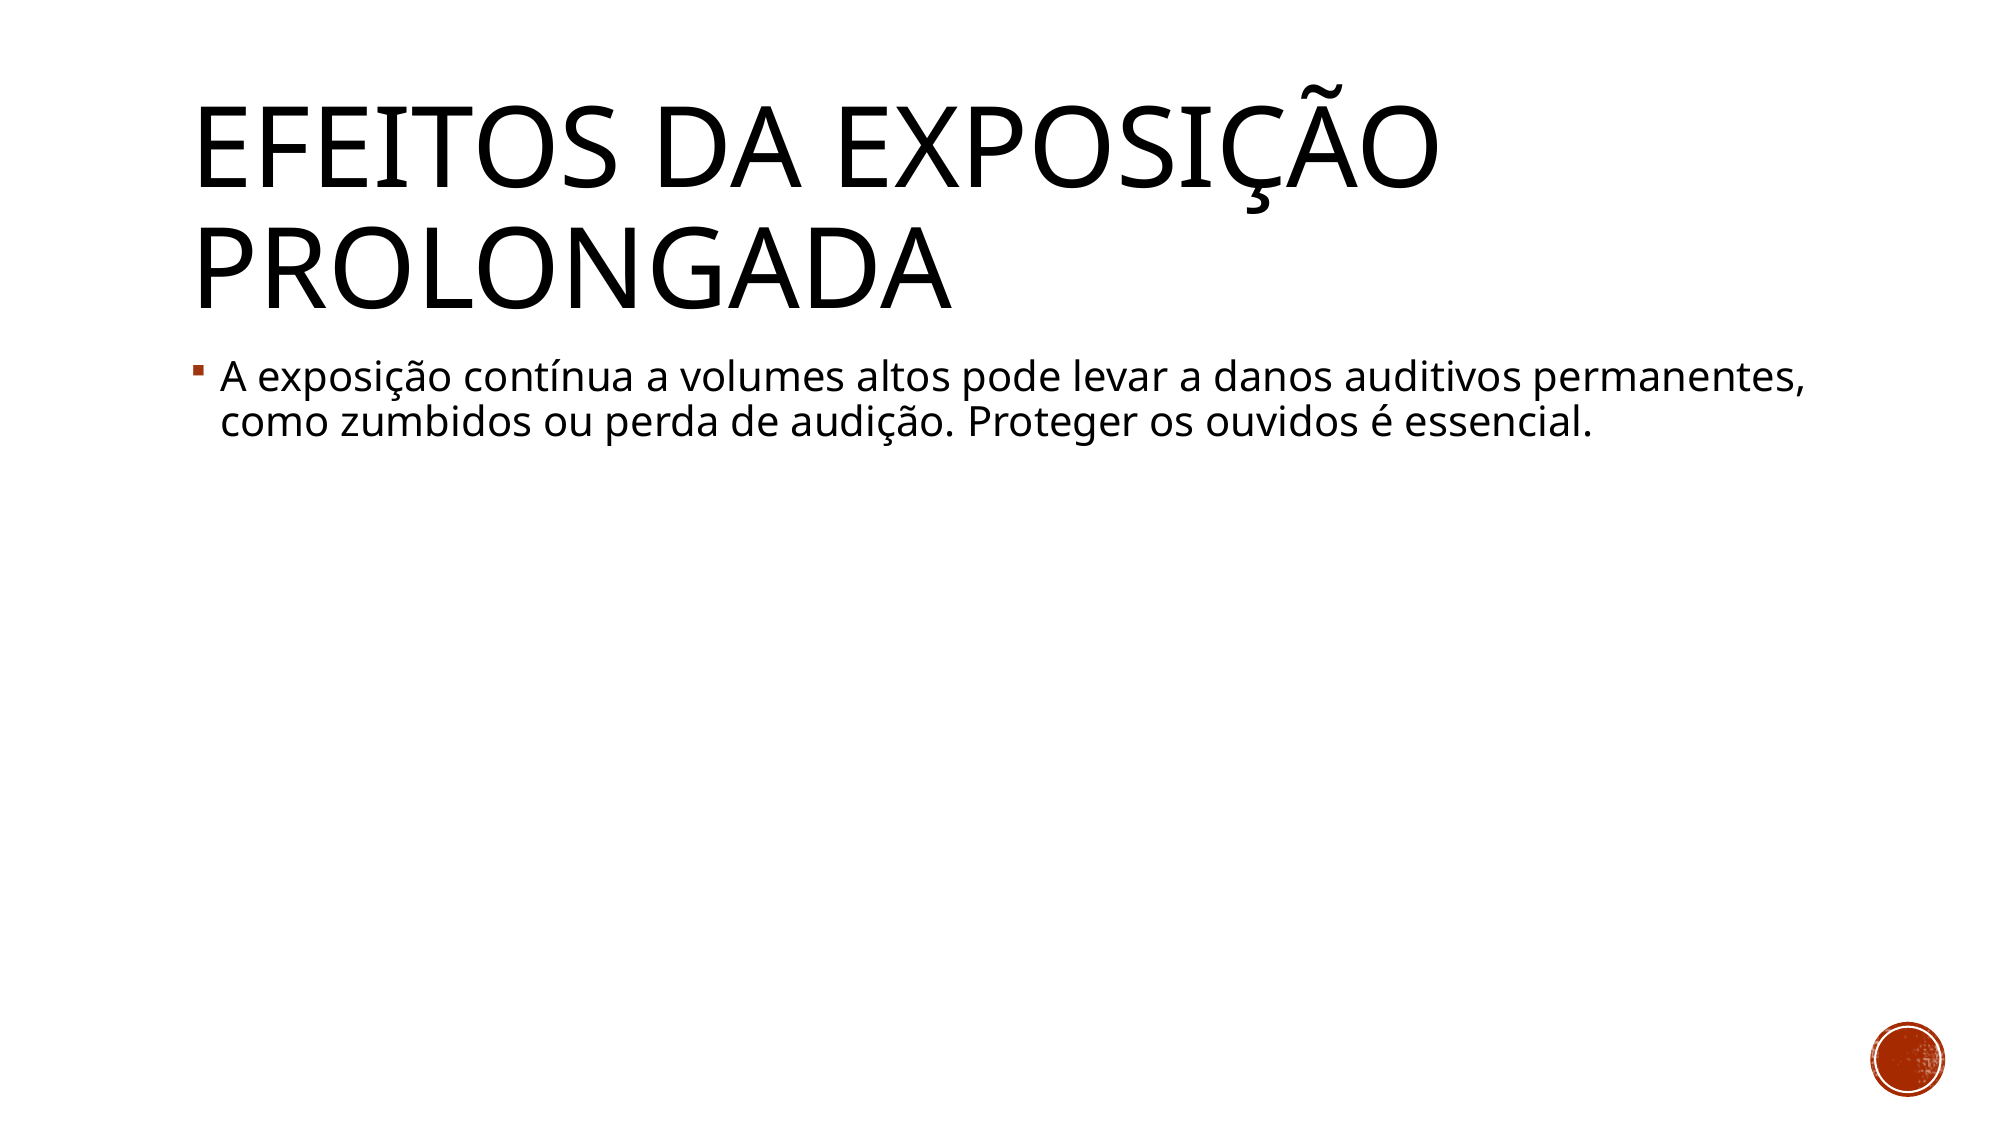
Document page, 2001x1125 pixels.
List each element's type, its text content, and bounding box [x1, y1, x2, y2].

list A exposição contínua a volumes altos pode levar a danos auditivos permanentes, como zumbidos ou perda de audição. Proteger os ouvidos é essencial. [175, 348, 1826, 1013]
title Efeitos da Exposição Prolongada [175, 79, 1826, 344]
